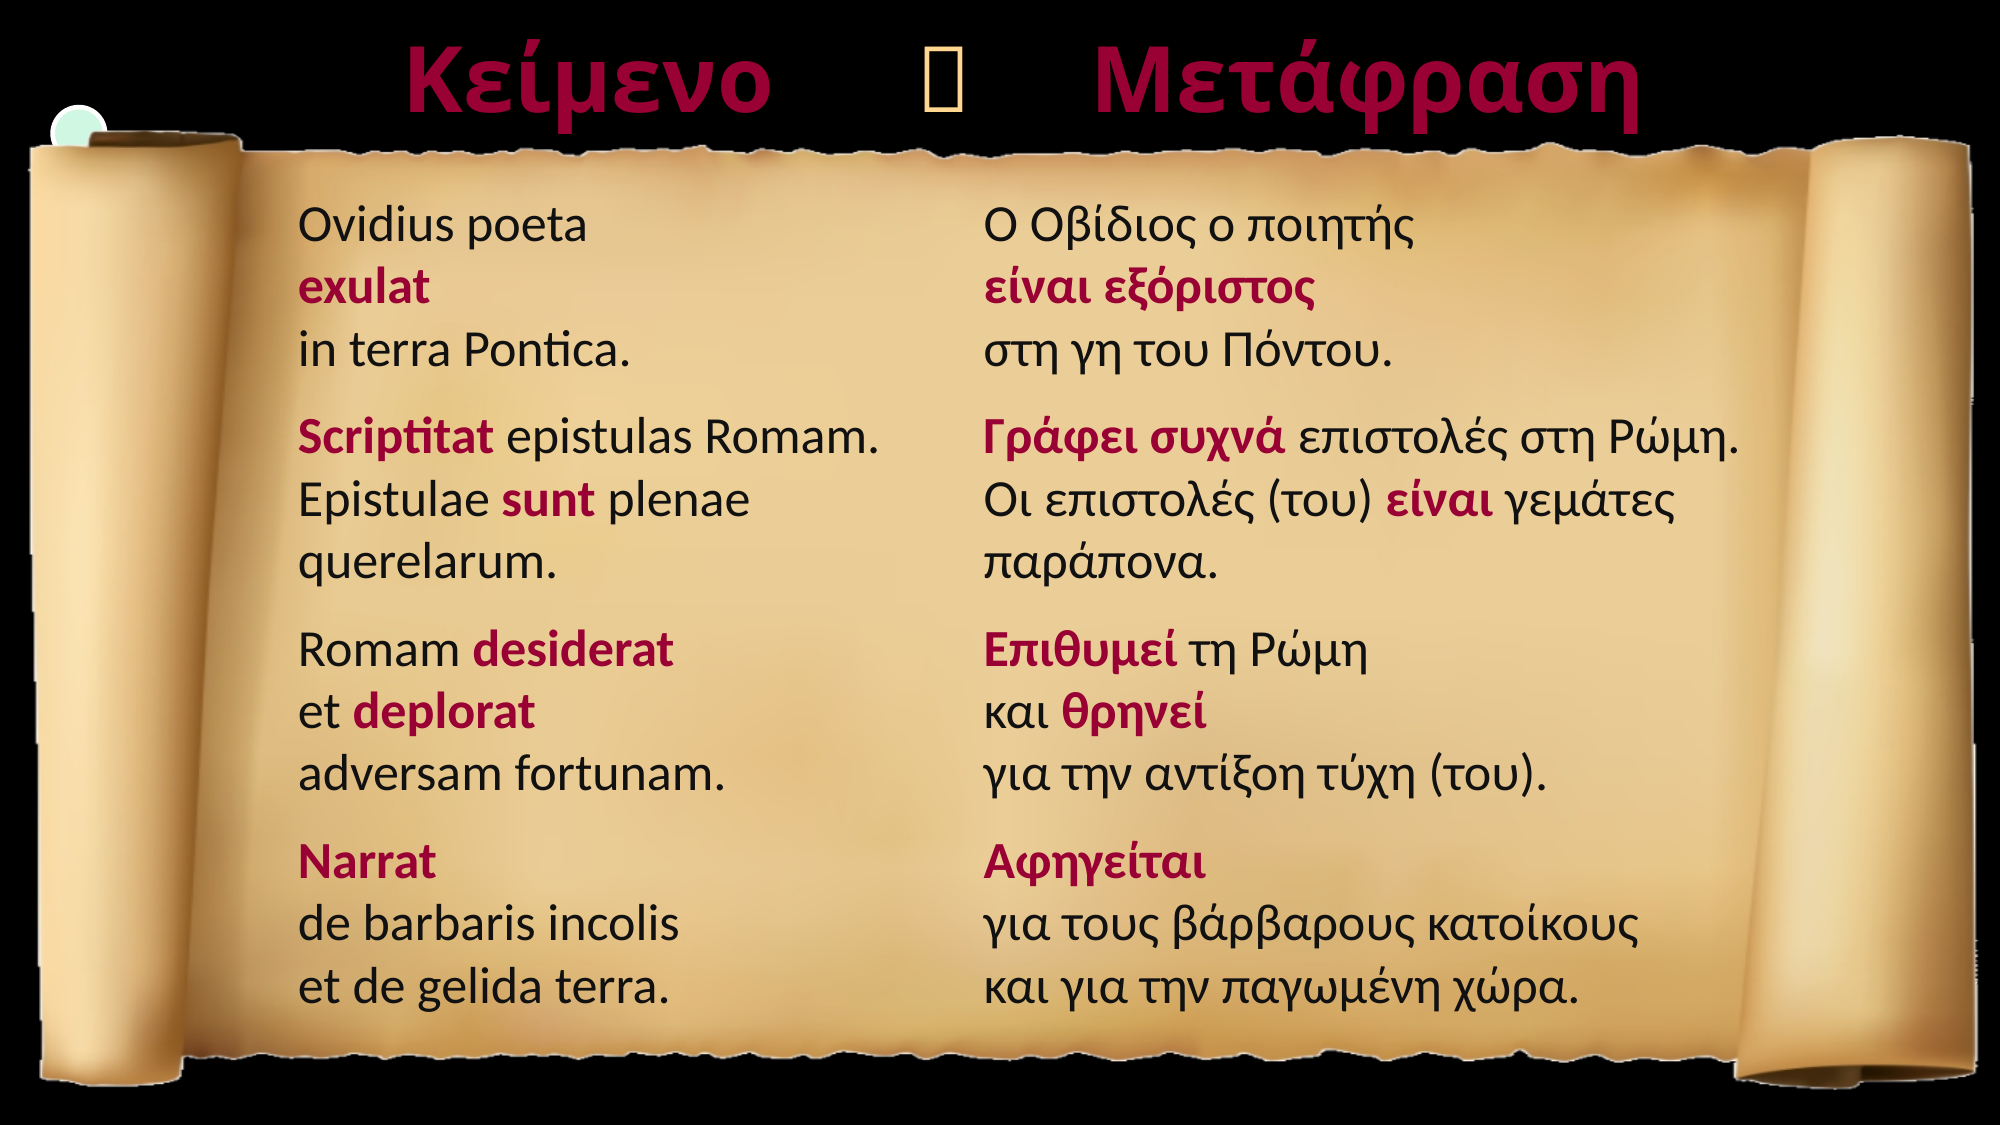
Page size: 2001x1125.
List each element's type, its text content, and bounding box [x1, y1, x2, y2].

list Ο Οβίδιος ο ποιητής είναι εξόριστος στη γη του Πόντου. Γράφει συχνά επιστολές στη Ρώμη. Οι επιστολές (του) είναι γεμάτες παράπονα. Επιθυμεί τη Ρώμη και θρηνεί για την αντίξοη τύχη (του). Αφηγείται για τους βάρβαρους κατοίκους και για την παγωμένη χώρα. [1478, 181, 1850, 1004]
title Κείμενο  Μετάφραση [1478, 11, 1816, 156]
picture [0, 0, 2000, 1125]
title Κείμενο  Μετάφραση [90, 11, 496, 156]
text_box Ovidius poeta exulat in terra Pontica. Scriptitat epistulas Romam. Epistulae sunt plenae querelarum. Romam desiderat et deplorat adversam fortunam. Narrat de barbaris incolis et de gelida terra. [282, 181, 496, 881]
